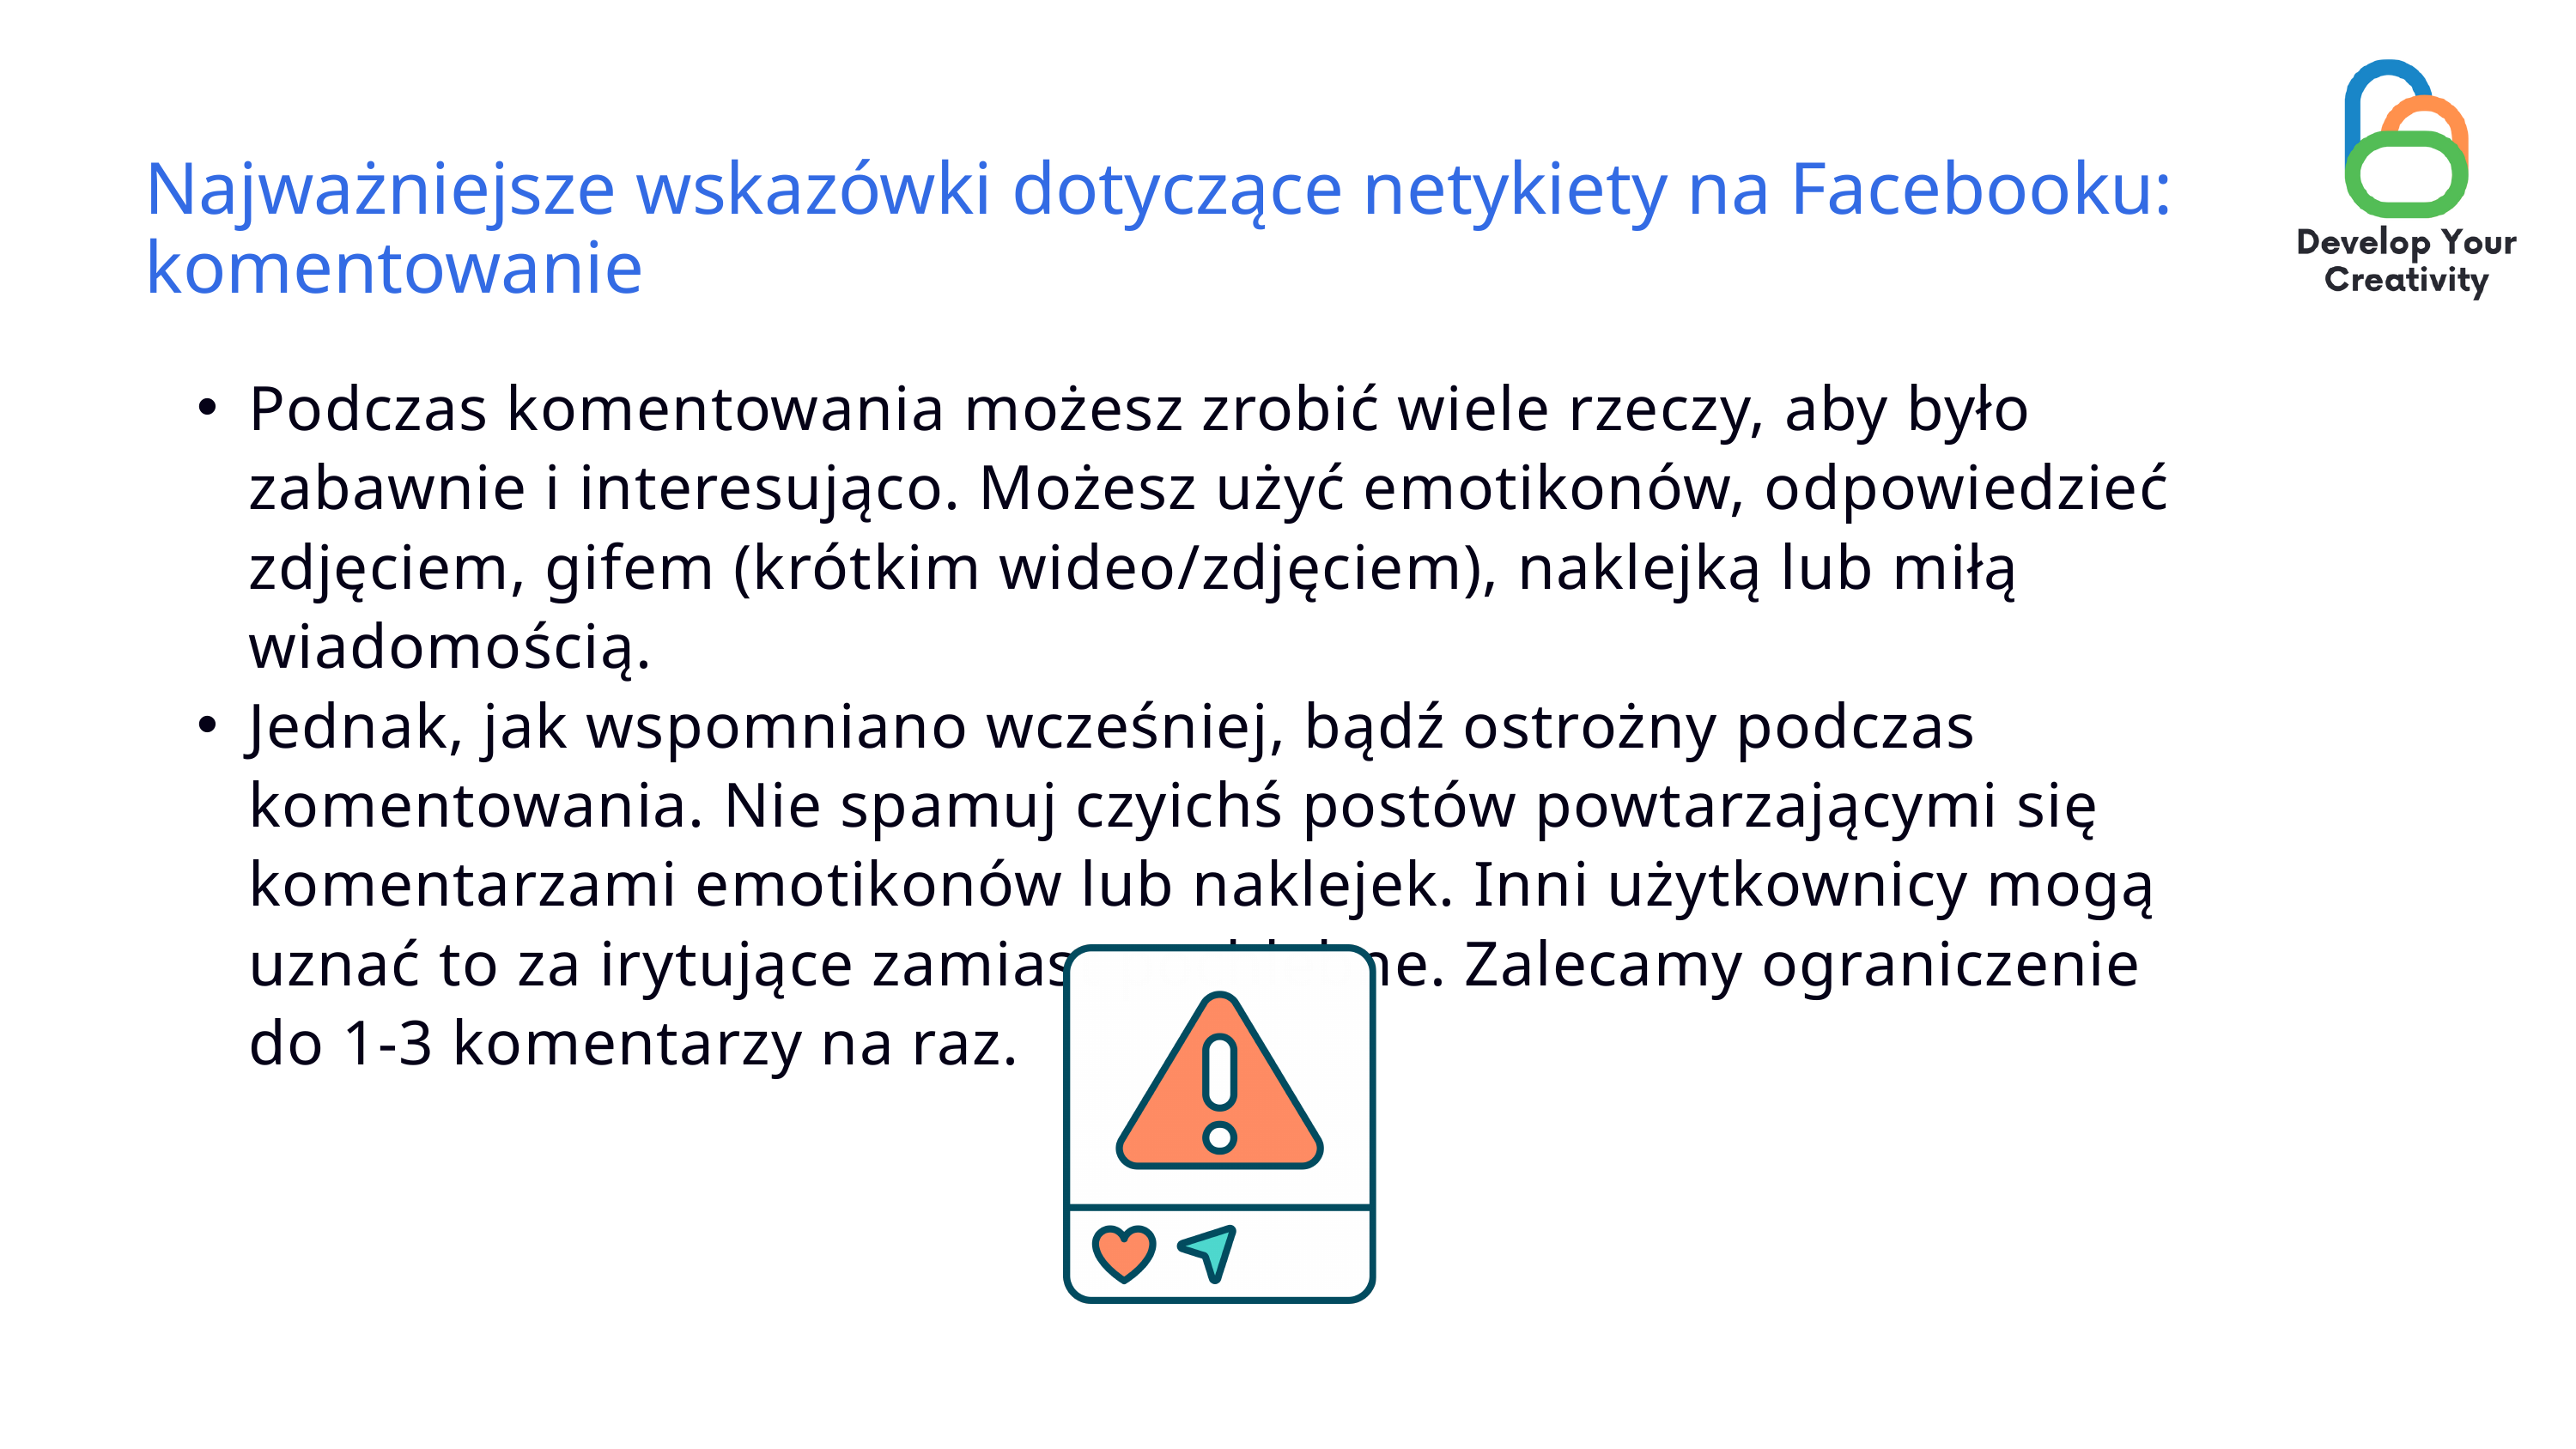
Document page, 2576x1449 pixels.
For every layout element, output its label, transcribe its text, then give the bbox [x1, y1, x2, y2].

text_box [1063, 944, 1376, 1304]
text_box Najważniejsze wskazówki dotyczące netykiety na Facebooku: komentowanie [144, 149, 2294, 308]
text_box Podczas komentowania możesz zrobić wiele rzeczy, aby było zabawnie i interesująco. Możesz użyć emotikonów, odpowiedzieć zdjęciem, gifem (krótkim wideo/zdjęciem), naklejką lub miłą wiadomością. Jednak, jak wspomniano wcześniej, bądź ostrożny podczas komentowania. Nie spamuj czyichś postów powtarzającymi się komentarzami emotikonów lub naklejek. Inni użytkownicy mogą uznać to za irytujące zamiast pochlebne. Zalecamy ograniczenie do 1-3 komentarzy na raz. [144, 363, 2232, 1449]
text_box [2178, 0, 2576, 397]
